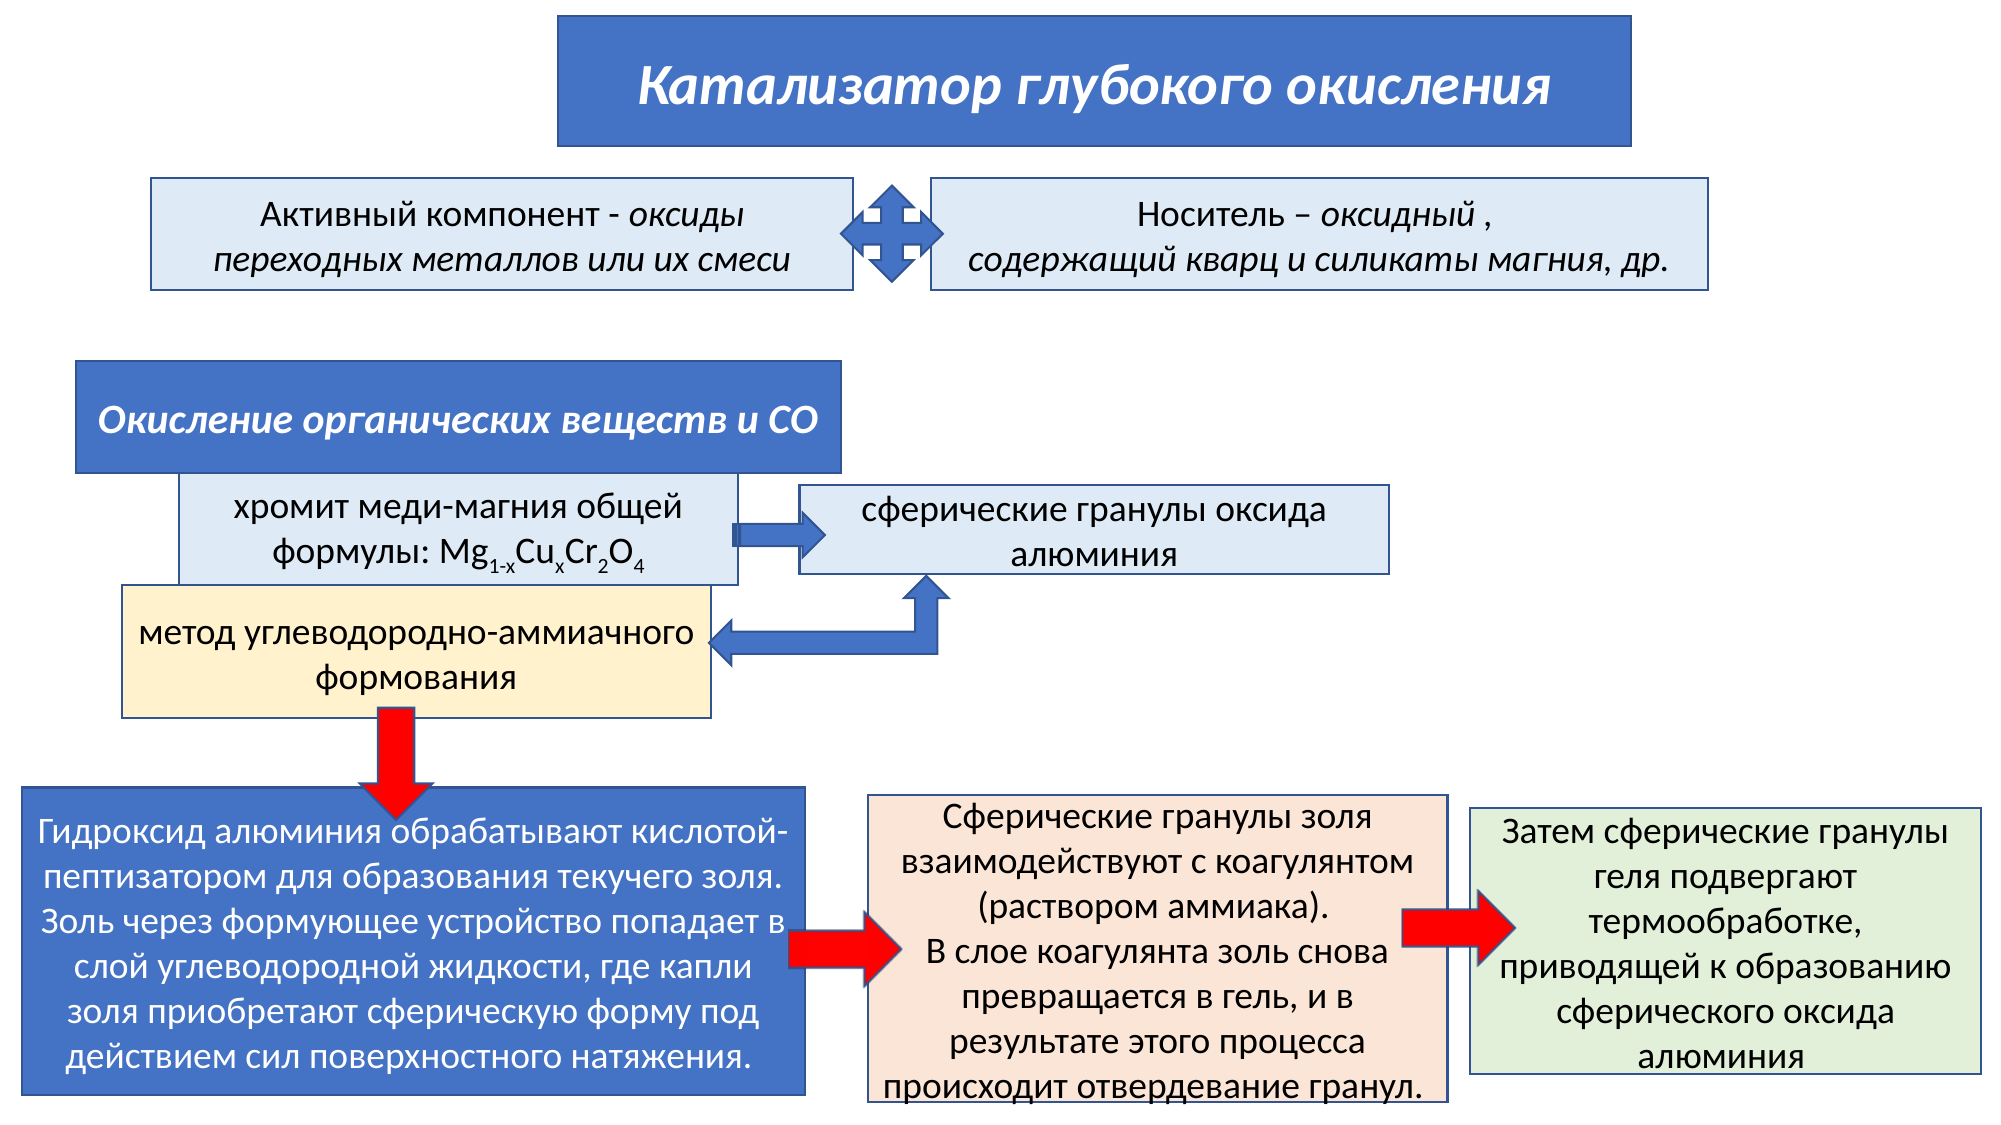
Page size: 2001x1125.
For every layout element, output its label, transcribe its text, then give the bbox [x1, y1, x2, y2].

text_box Затем сферические гранулы геля подвергают термообработке, приводящей к образованию сферического оксида алюминия [1469, 807, 1982, 1075]
text_box [732, 510, 827, 560]
text_box Активный компонент - оксиды переходных металлов или их смеси [150, 177, 854, 291]
text_box Окисление органических веществ и СО [75, 360, 842, 474]
text_box [707, 574, 952, 668]
text_box хромит меди-магния общей формулы: Mg1-xCuxCr2O4 [178, 472, 739, 586]
text_box [839, 184, 945, 284]
text_box Носитель – оксидный , содержащий кварц и силикаты магния, др. [930, 177, 1709, 291]
text_box метод углеводородно-аммиачного формования [121, 584, 712, 719]
text_box [357, 706, 436, 822]
text_box Гидроксид алюминия обрабатывают кислотой-пептизатором для образования текучего золя. Золь через формующее устройство попадает в слой углеводородной жидкости, где капли золя приобретают сферическую форму под действием сил поверхностного натяжения. [21, 786, 806, 1096]
text_box сферические гранулы оксида алюминия [798, 484, 1390, 575]
text_box Сферические гранулы золя взаимодействуют с коагулянтом (раствором аммиака). В слое коагулянта золь снова превращается в гель, и в результате этого процесса происходит отвердевание гранул. [867, 794, 1449, 1103]
picture [1401, 888, 1517, 968]
picture [788, 891, 902, 1007]
text_box Катализатор глубокого окисления [557, 15, 1632, 147]
